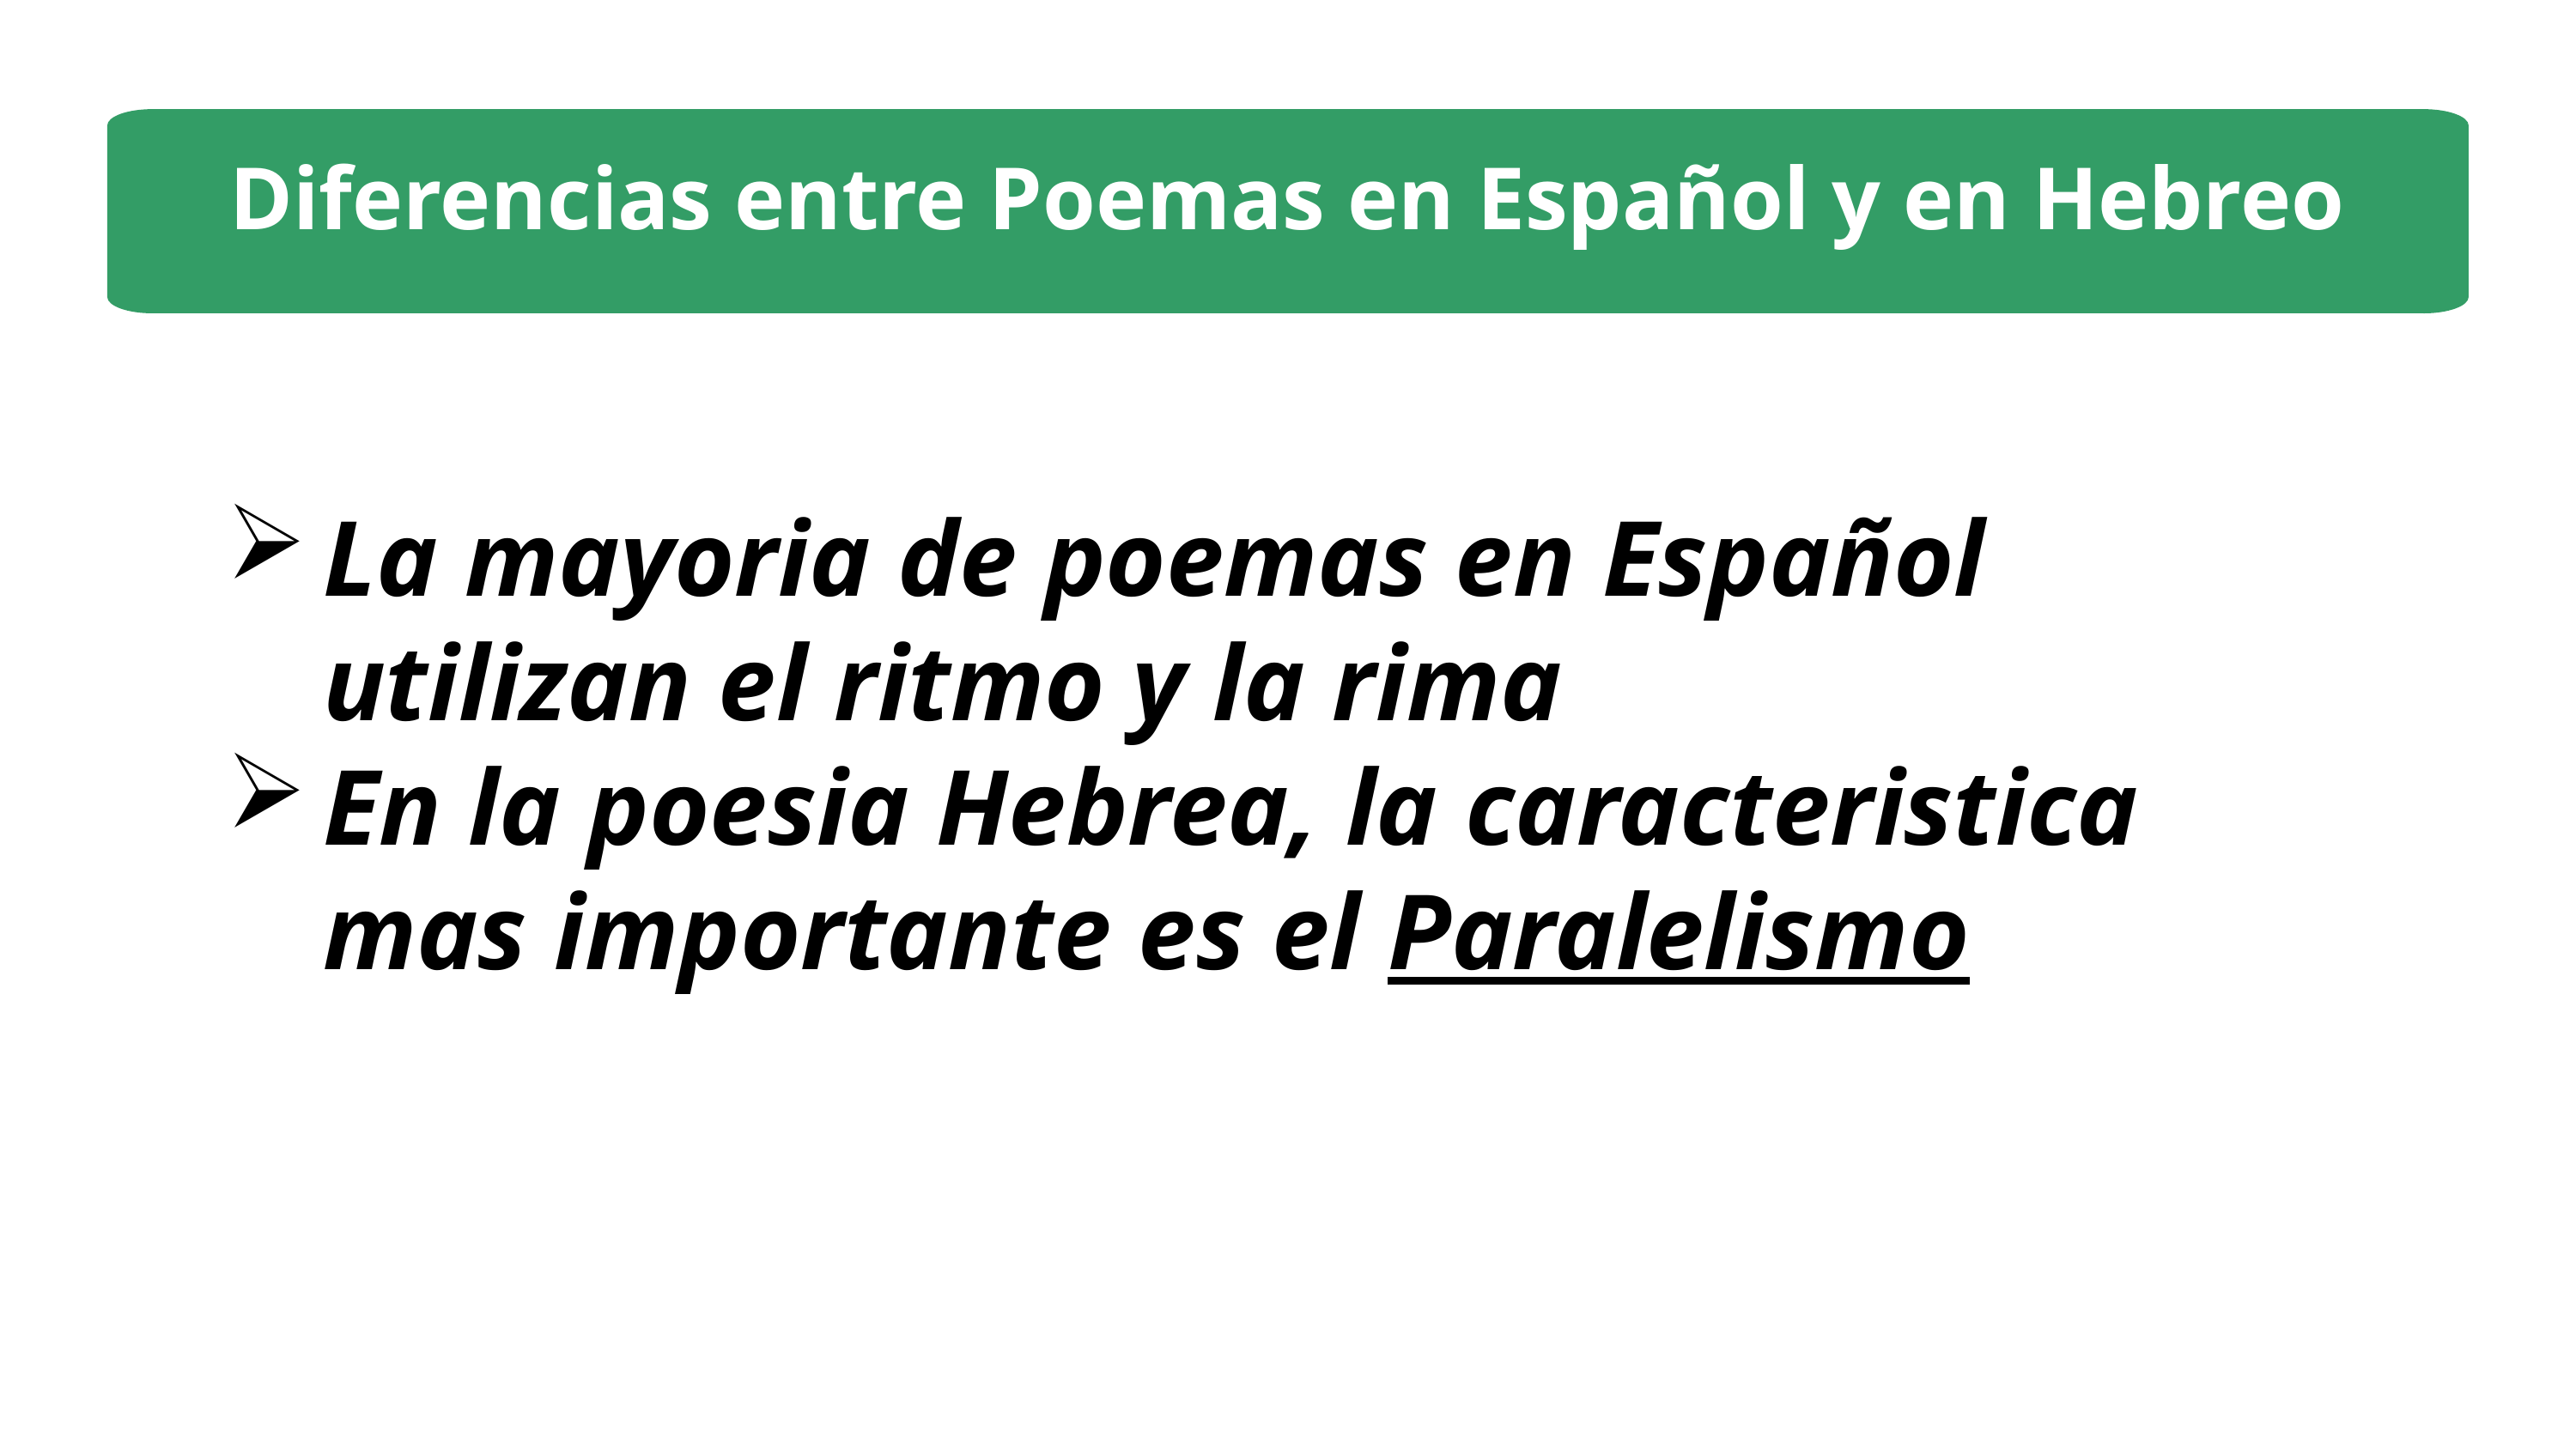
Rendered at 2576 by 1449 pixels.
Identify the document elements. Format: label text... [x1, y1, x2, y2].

text_box La mayoria de poemas en Español utilizan el ritmo y la rima En la poesia Hebrea, la caracteristica mas importante es el Paralelismo [213, 486, 2363, 997]
text_box [106, 249, 2469, 314]
text_box [106, 109, 2469, 155]
text_box Diferencias entre Poemas en Español y en Hebreo [106, 155, 2469, 249]
text_box 1 [106, 77, 204, 124]
